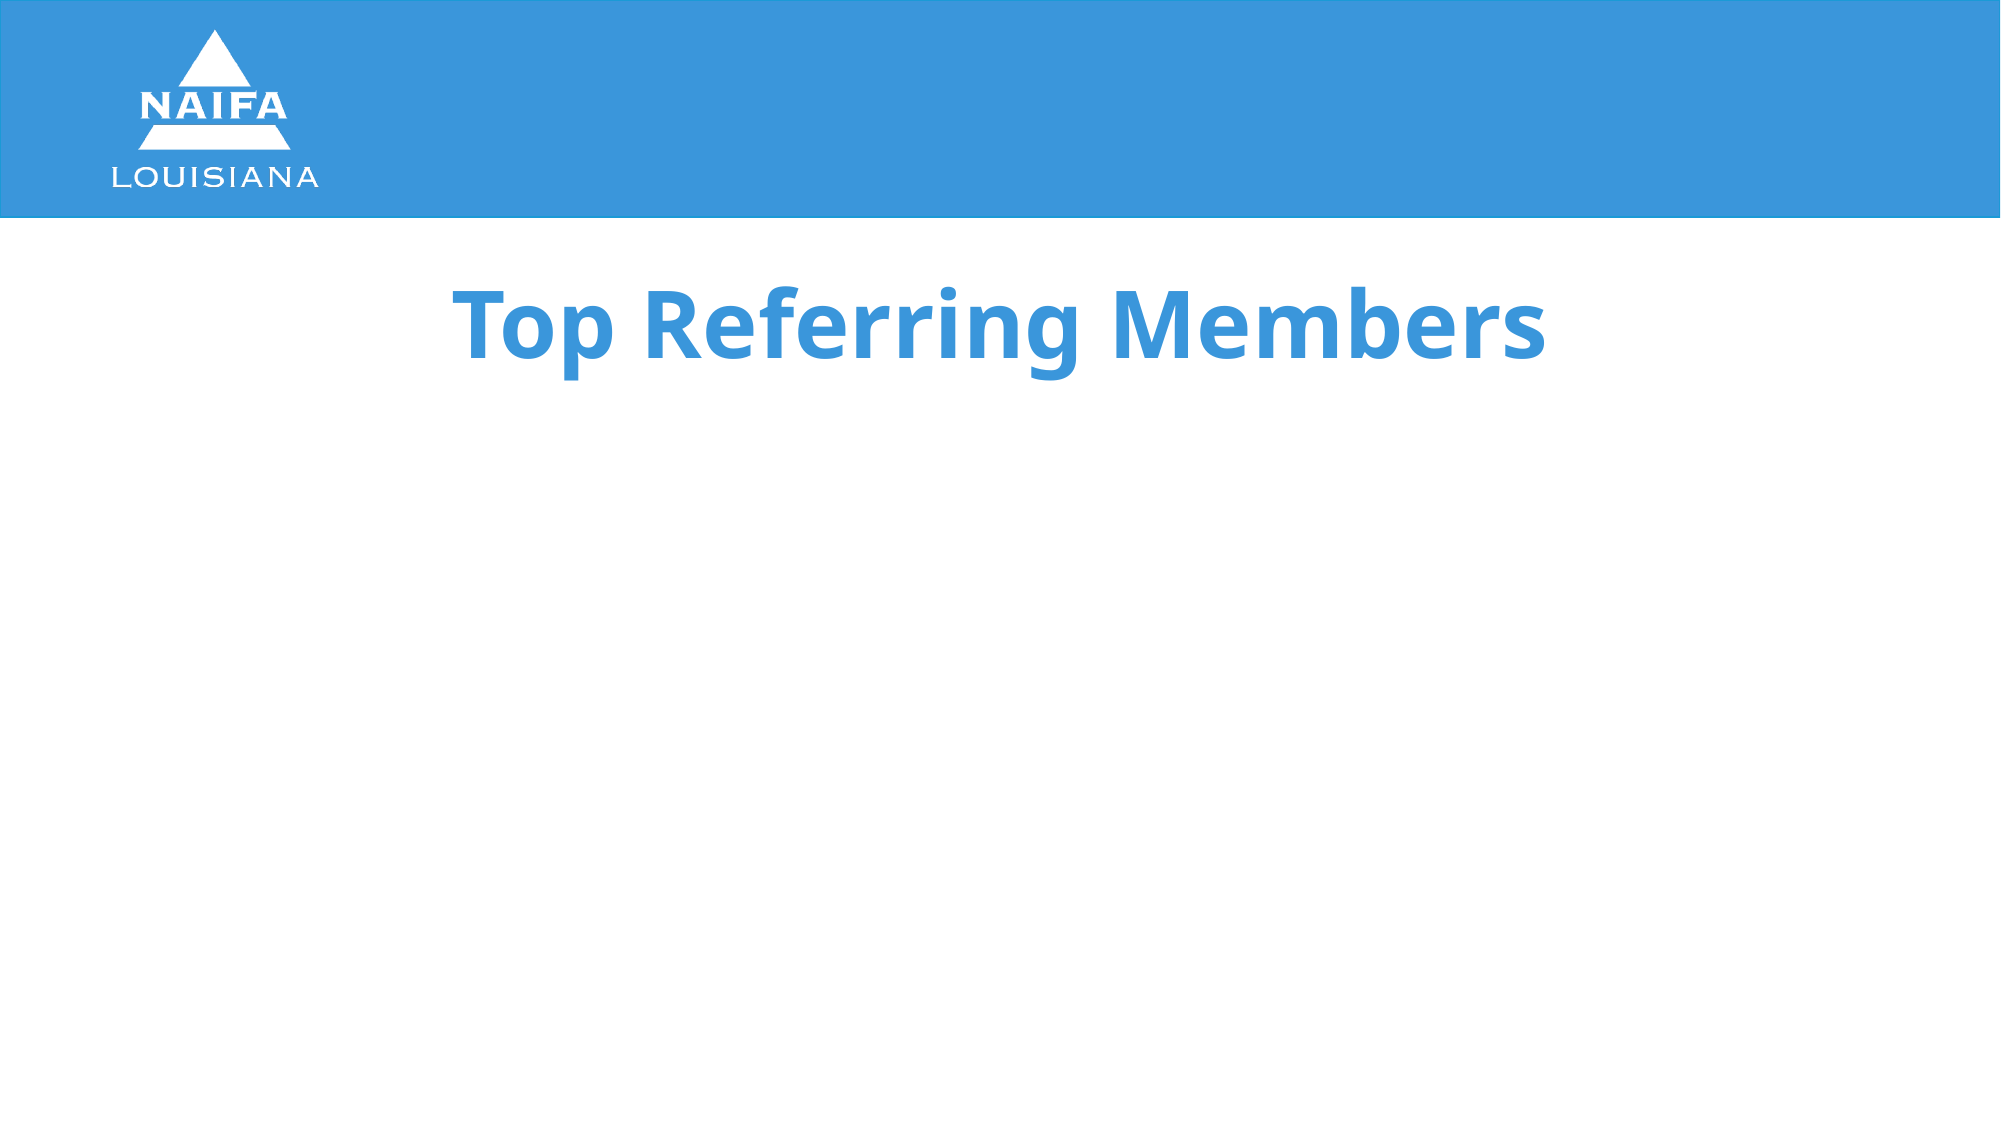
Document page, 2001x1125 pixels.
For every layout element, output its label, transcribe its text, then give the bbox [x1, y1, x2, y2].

title Top Referring Members [243, 219, 1756, 437]
picture [112, 29, 319, 188]
